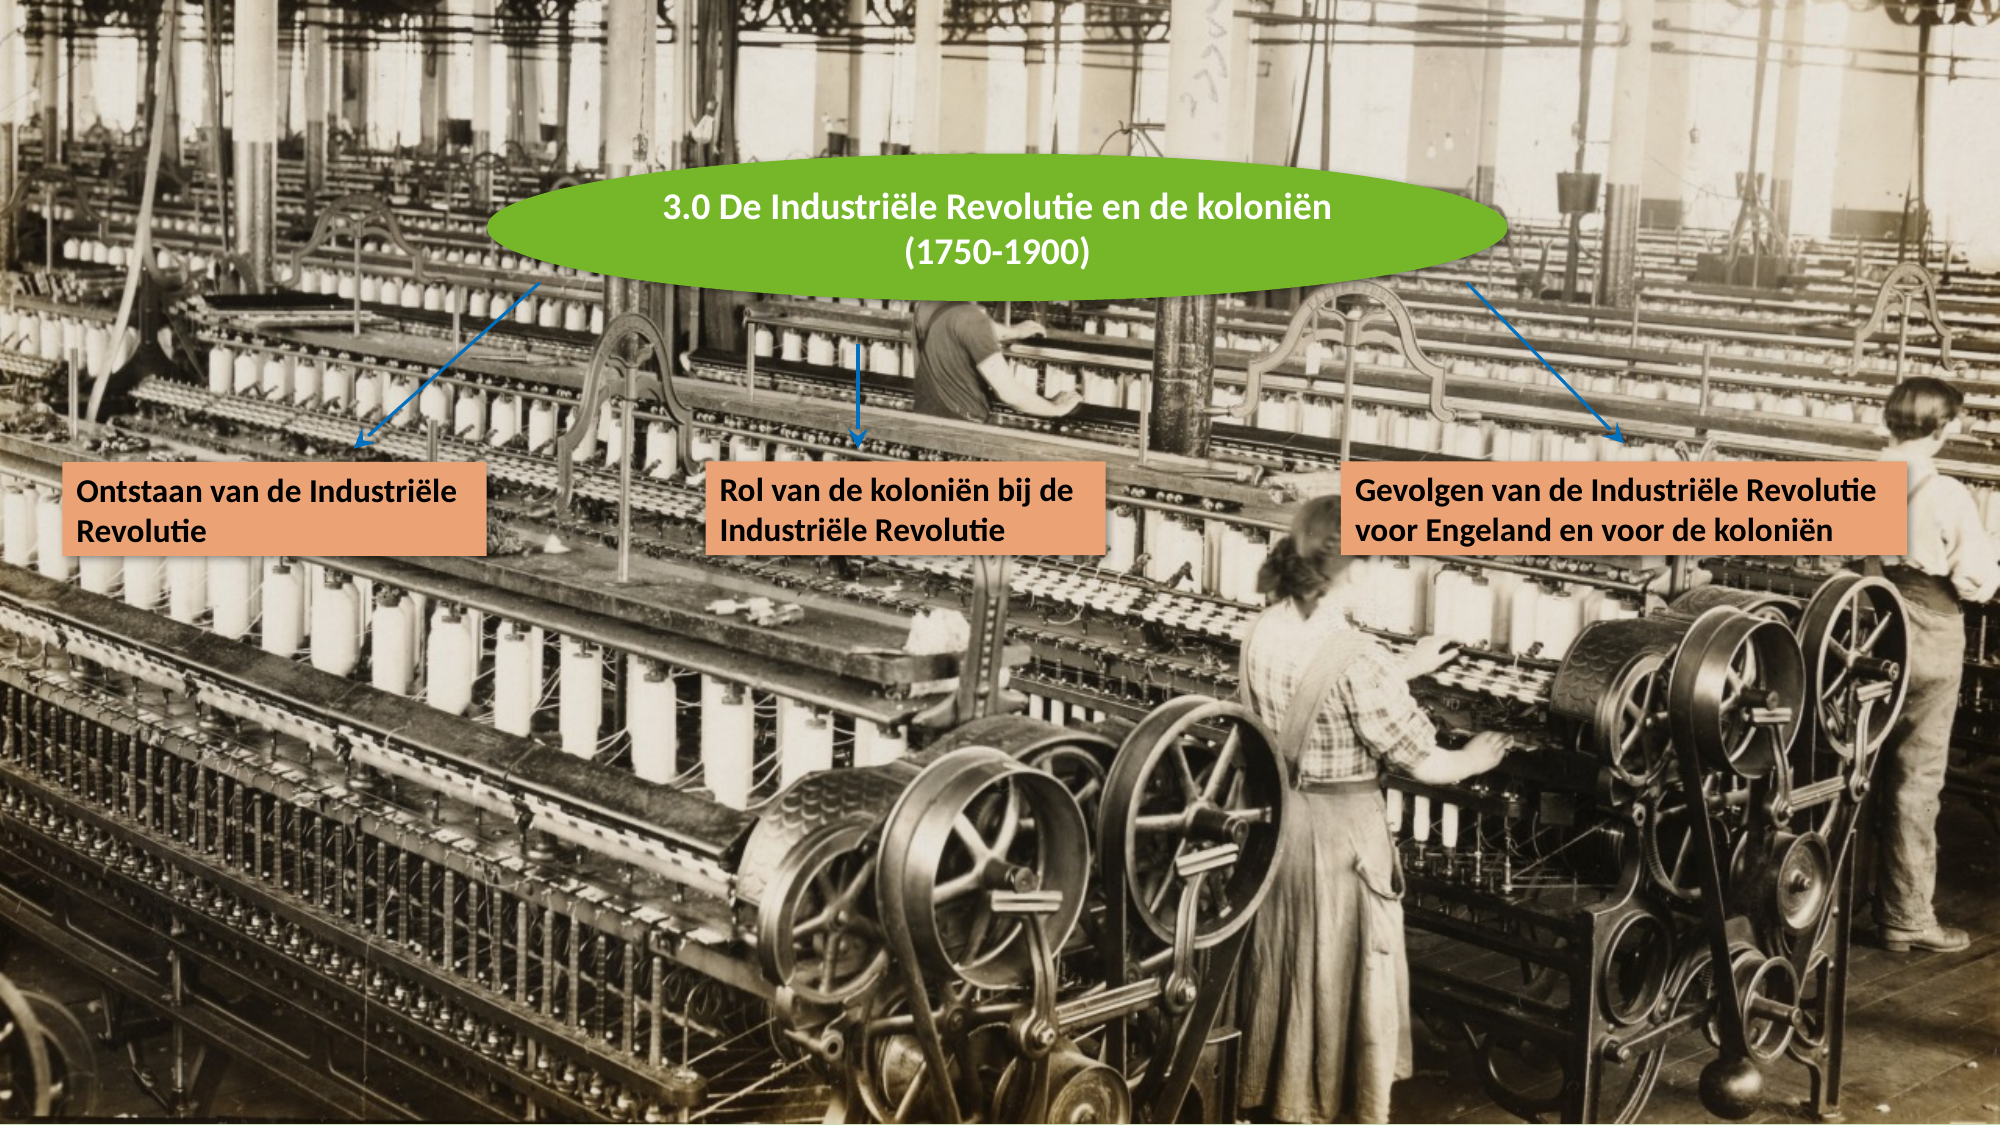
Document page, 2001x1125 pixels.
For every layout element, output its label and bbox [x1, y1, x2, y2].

text_box [353, 282, 540, 449]
picture [0, 0, 2000, 1124]
text_box [1466, 282, 1624, 444]
